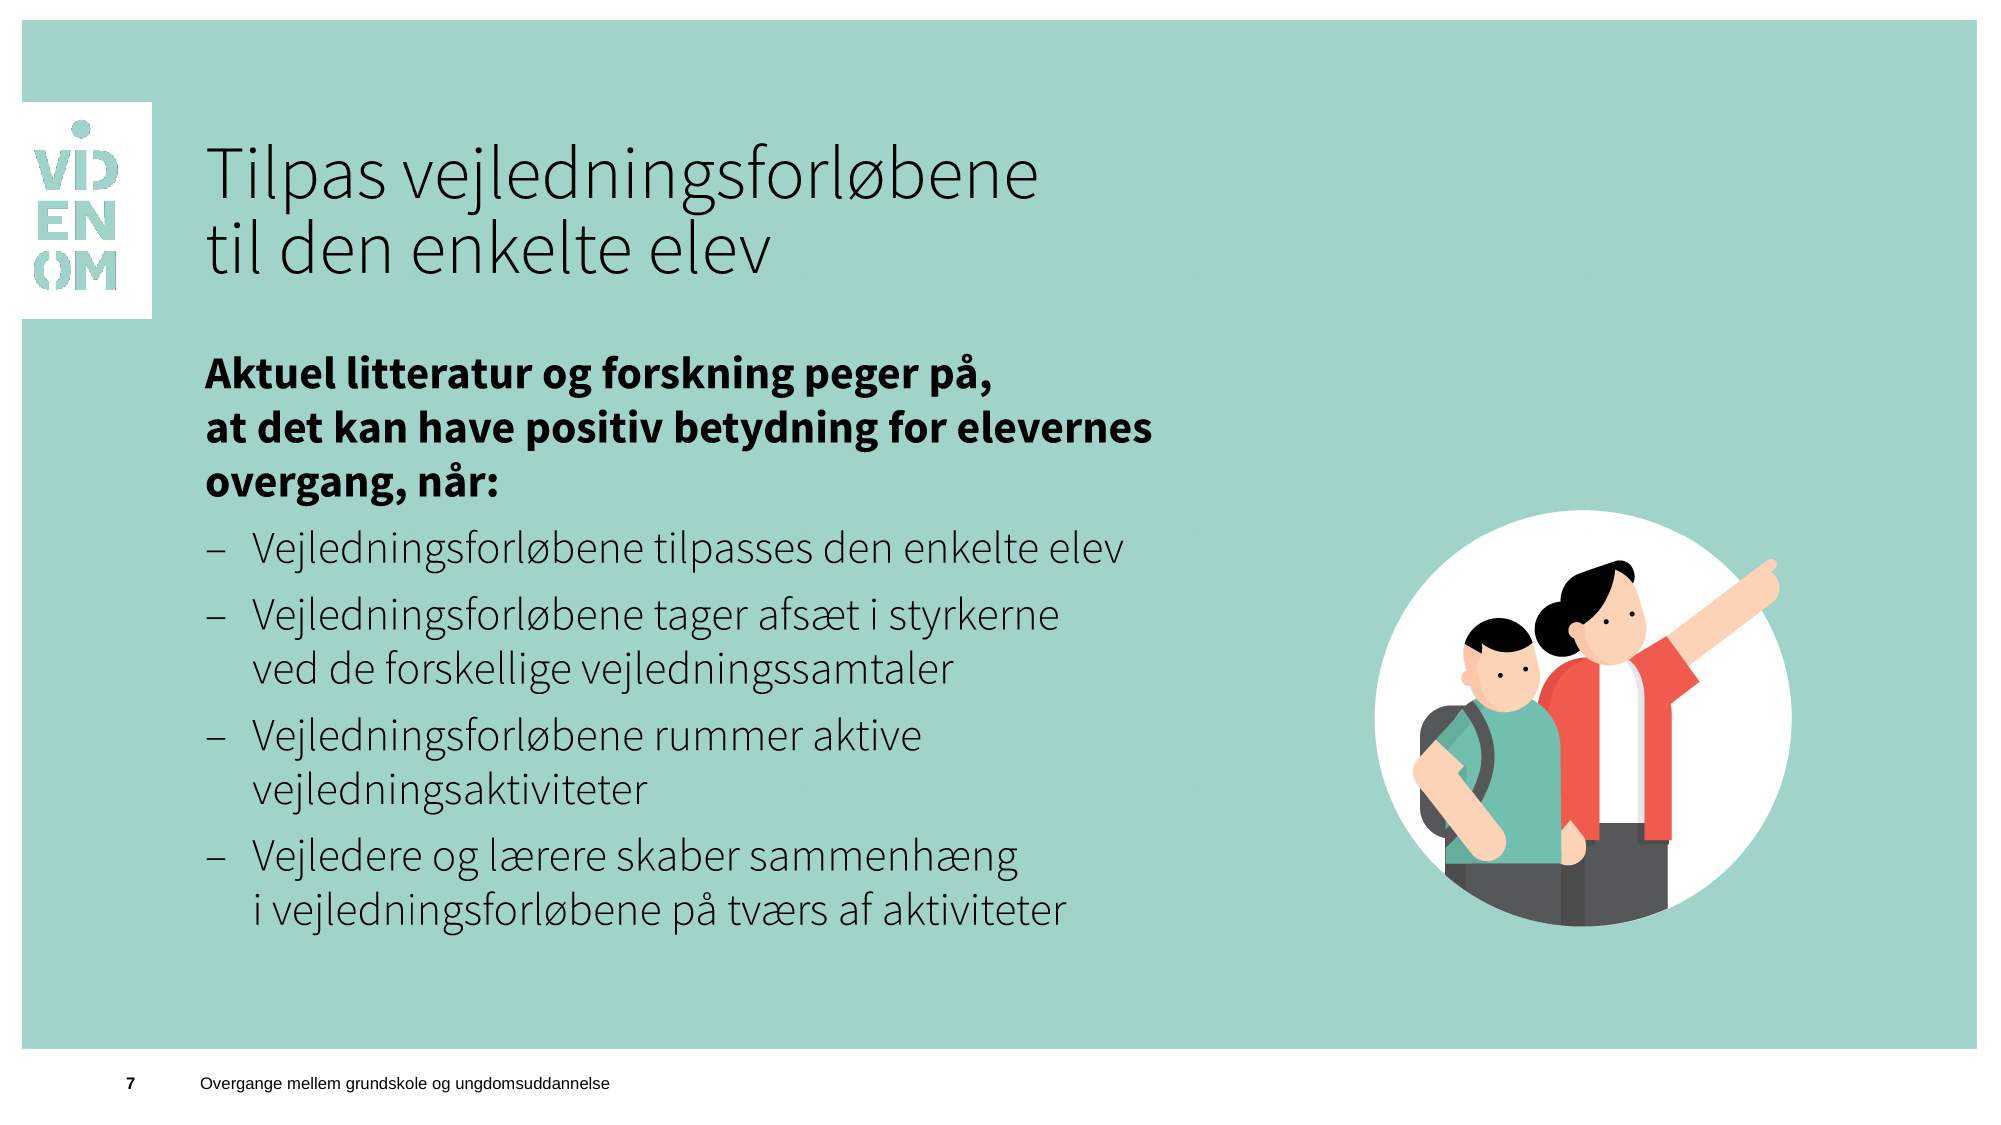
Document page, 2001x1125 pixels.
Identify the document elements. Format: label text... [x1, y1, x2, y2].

picture [0, 20, 1977, 1049]
footer Overgange mellem grundskole og ungdomsuddannelse [200, 1071, 1382, 1094]
slide_number 7 [125, 1071, 200, 1094]
